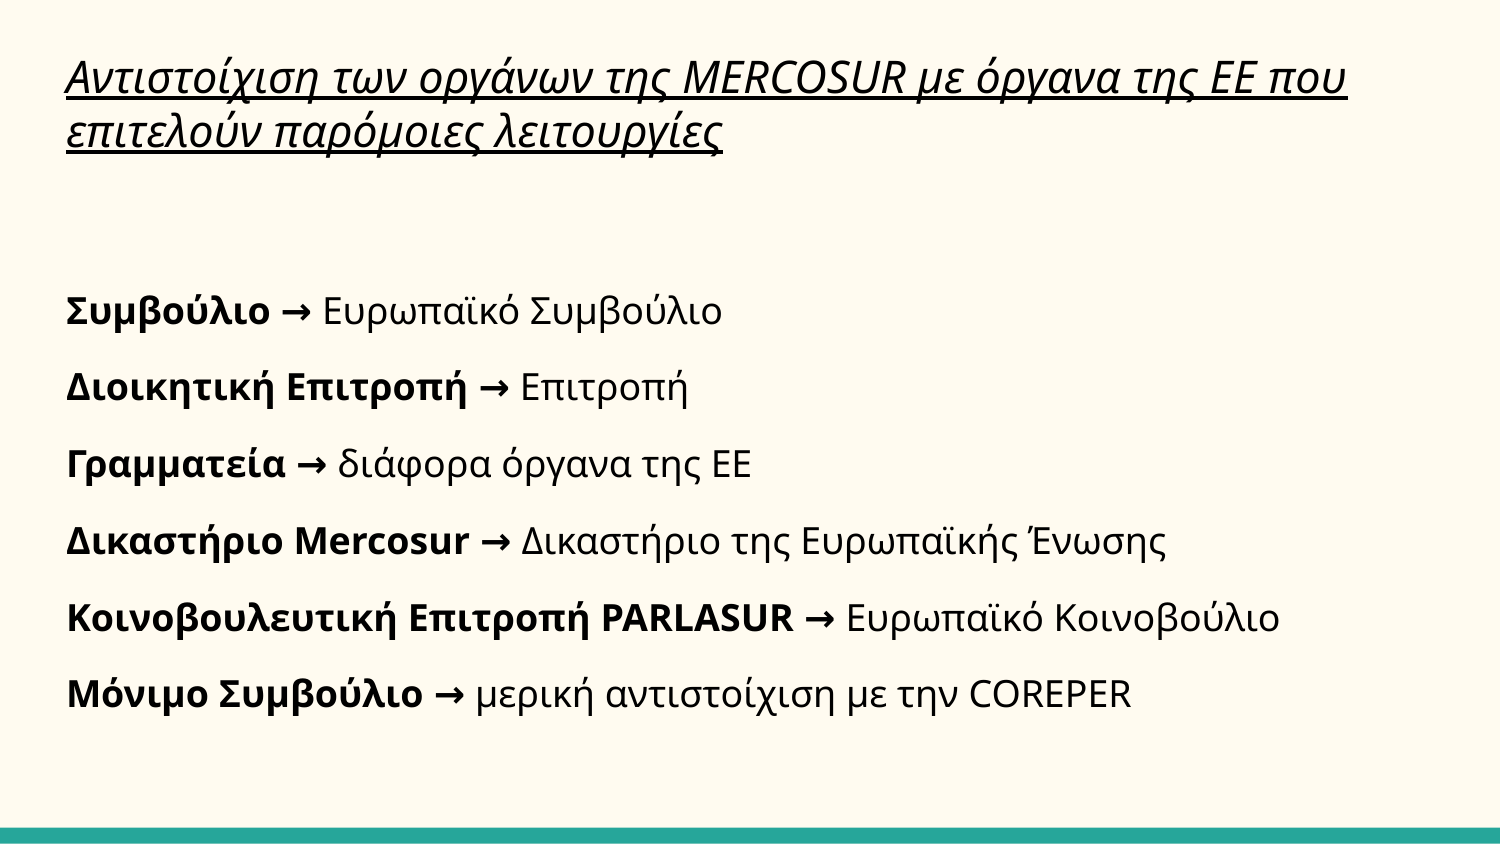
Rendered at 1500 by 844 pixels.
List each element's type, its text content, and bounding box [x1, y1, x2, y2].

title Αντιστοίχιση των οργάνων της MERCOSUR με όργανα της ΕΕ που επιτελούν παρόμοιες λειτουργίες [51, 33, 1449, 174]
list Συμβούλιο → Ευρωπαϊκό Συμβούλιο Διοικητική Επιτροπή → Επιτροπή Γραμματεία → διάφορα όργανα της ΕΕ Δικαστήριο Mercosur → Δικαστήριο της Ευρωπαϊκής Ένωσης Κοινοβουλευτική Επιτροπή PARLASUR → Ευρωπαϊκό Κοινοβούλιο Μόνιμο Συμβούλιο → μερική αντιστοίχιση με την COREPER [51, 264, 1449, 837]
